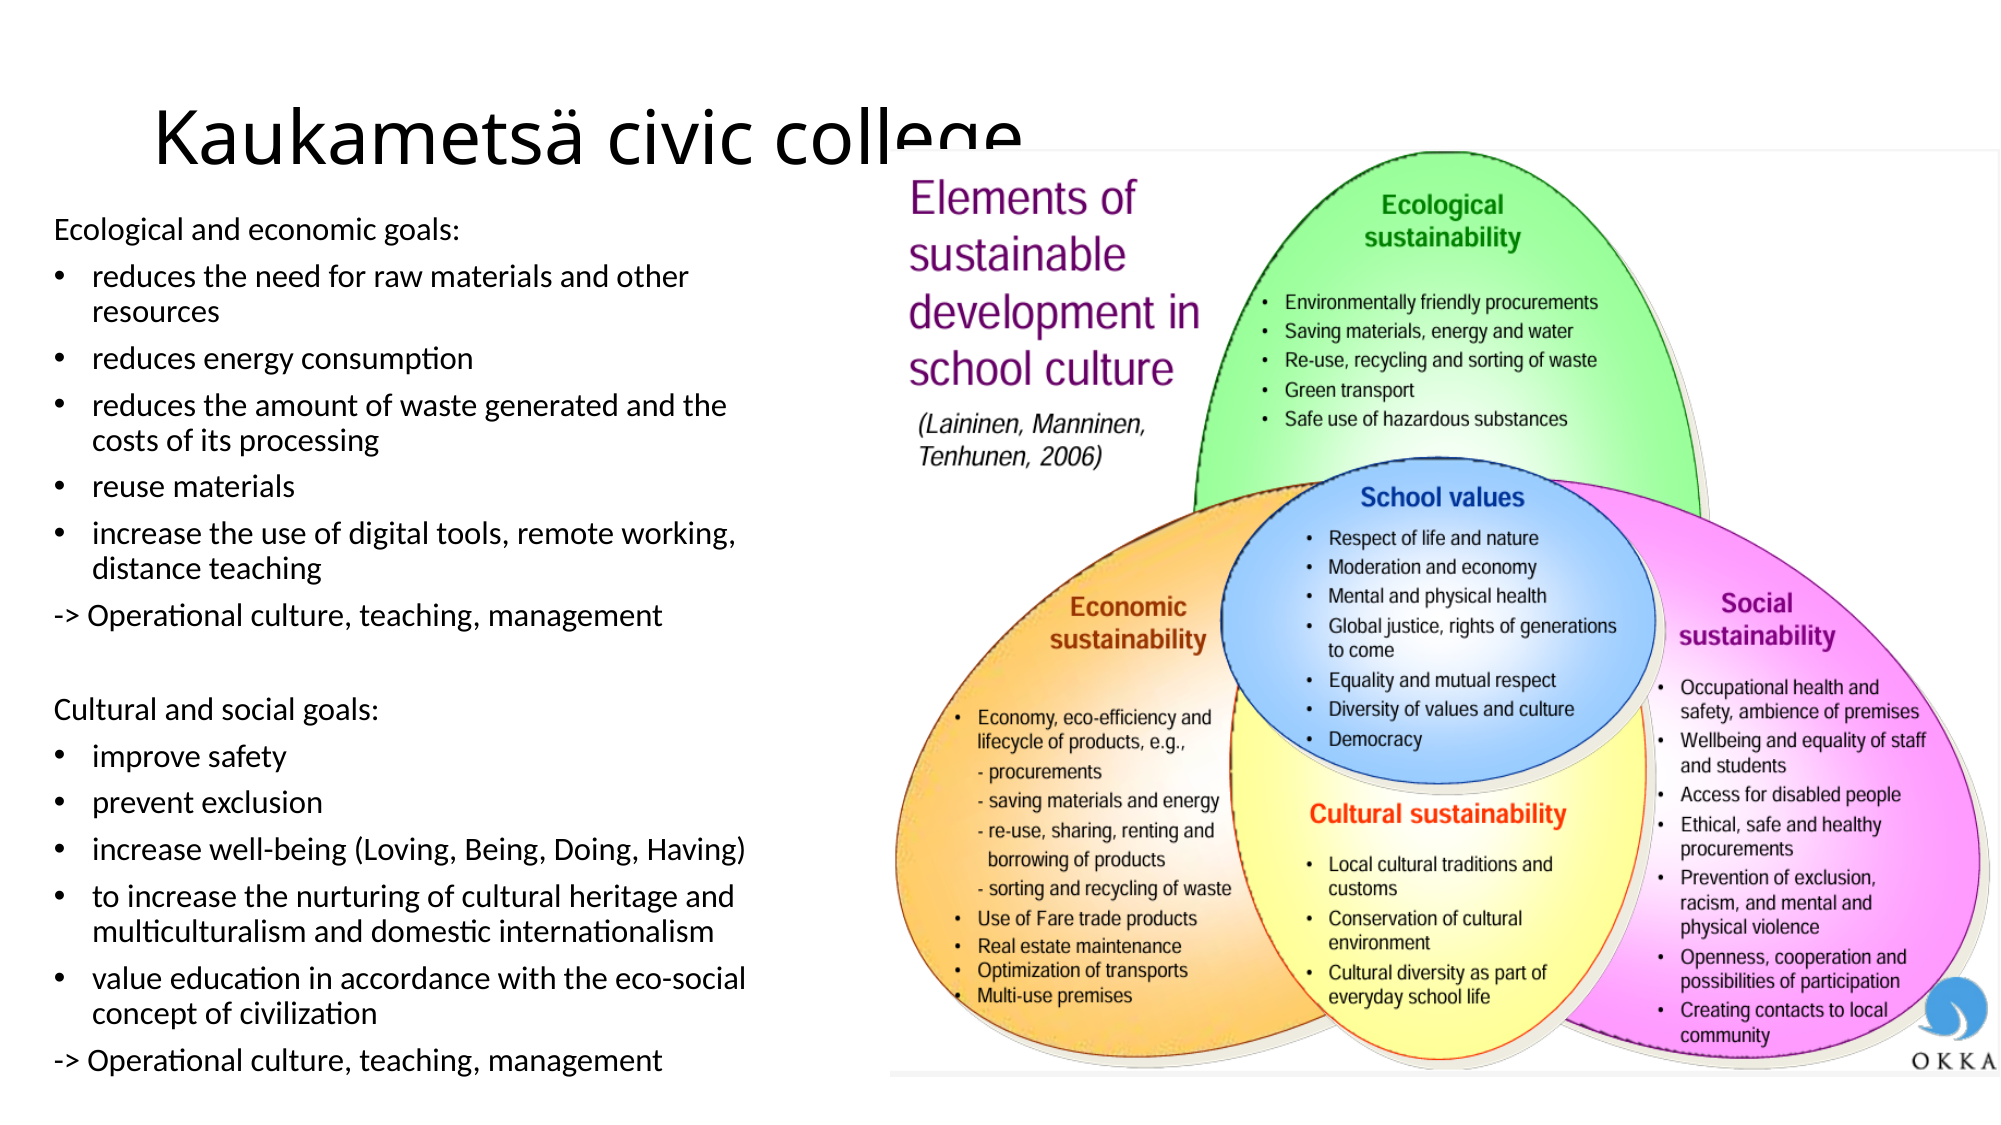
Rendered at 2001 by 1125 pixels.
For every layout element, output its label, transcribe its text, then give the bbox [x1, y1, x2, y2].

picture [889, 149, 2000, 1077]
list Ecological and economic goals: reduces the need for raw materials and other resources reduces energy consumption reduces the amount of waste generated and the costs of its processing reuse materials increase the use of digital tools, remote working, distance teaching -> Operational culture, teaching, management Cultural and social goals: improve safety prevent exclusion increase well-being (Loving, Being, Doing, Having) to increase the nurturing of cultural heritage and multiculturalism and domestic internationalism value education in accordance with the eco-social concept of civilization -> Operational culture, teaching, management [38, 205, 804, 1102]
title Kaukametsä civic college [137, 59, 1101, 221]
